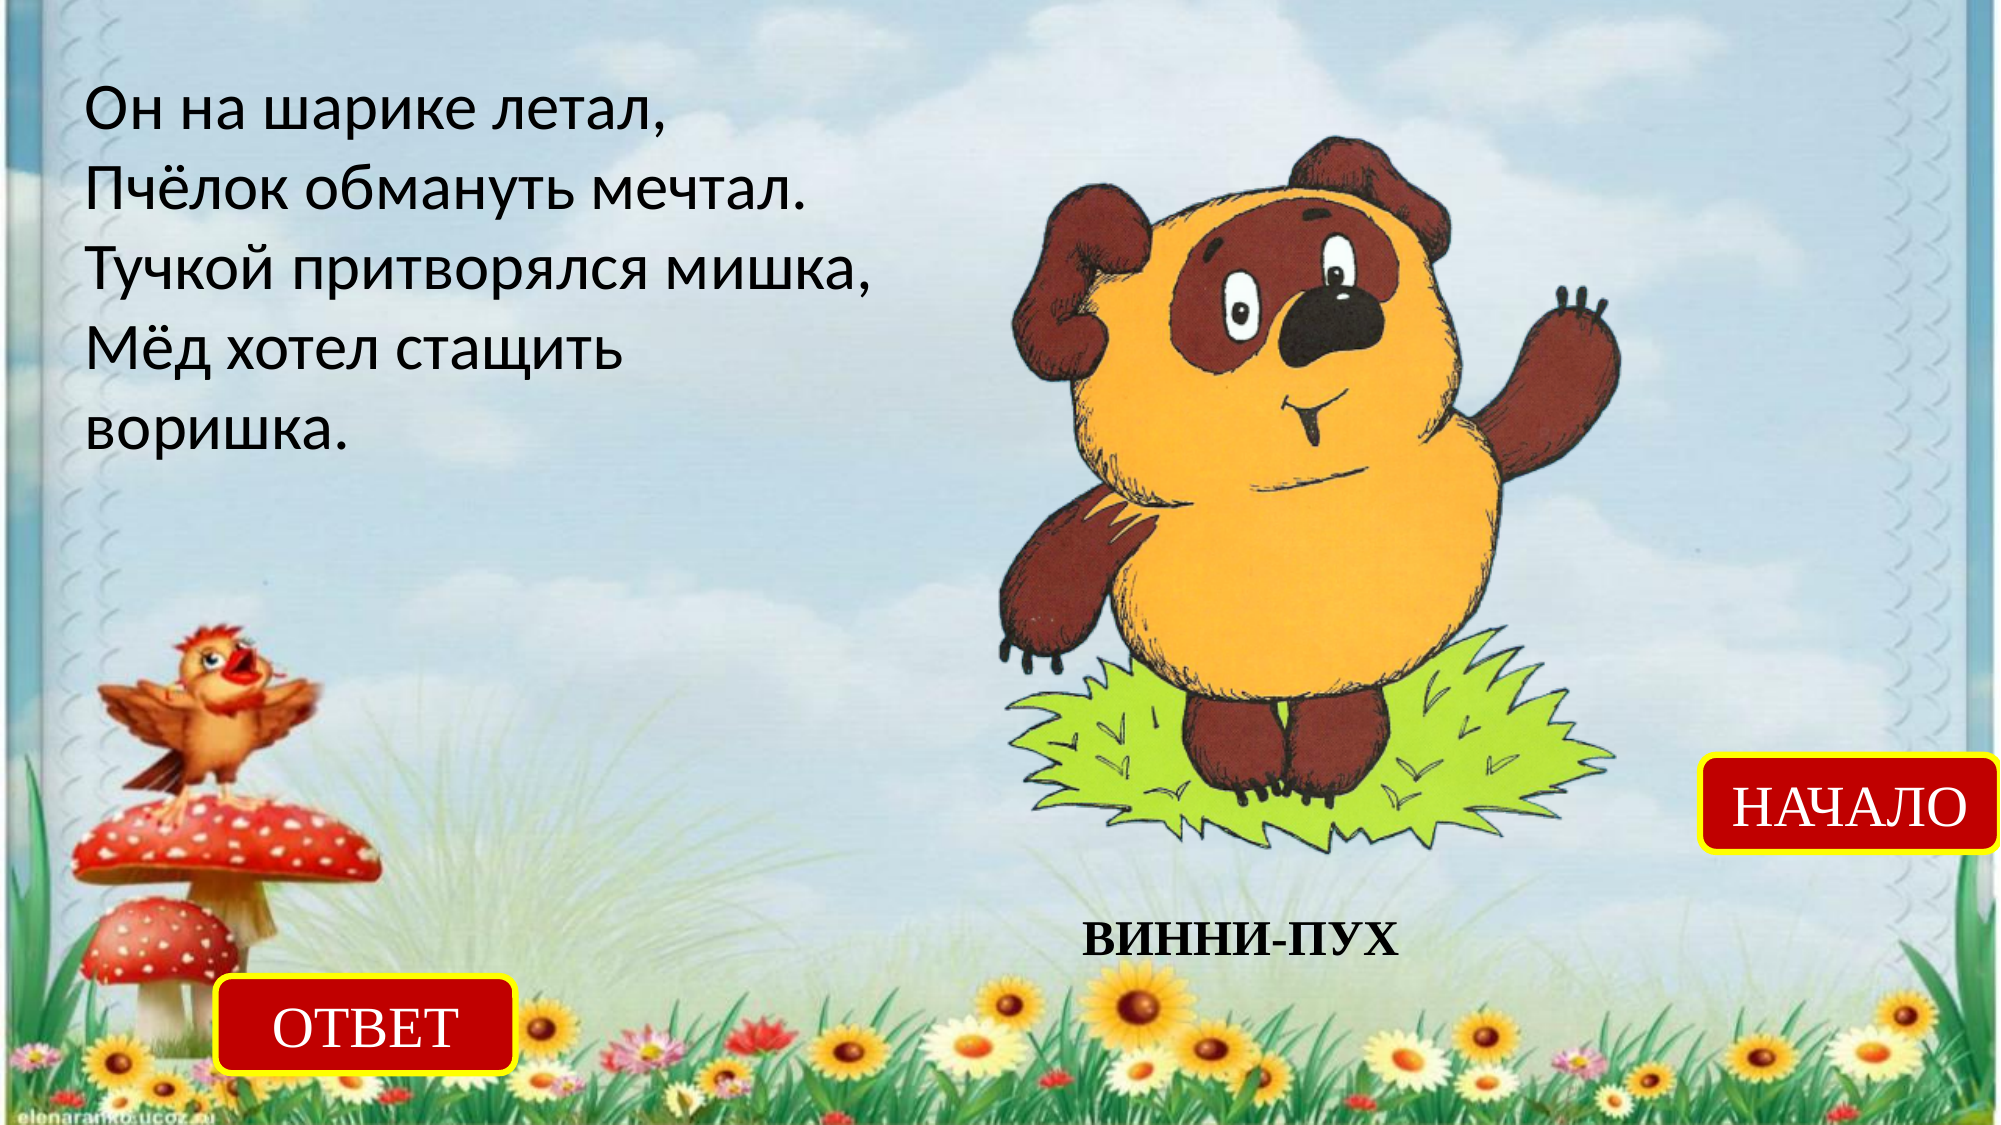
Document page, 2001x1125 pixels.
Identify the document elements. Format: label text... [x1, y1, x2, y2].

text_box Он на шарике летал, Пчёлок обмануть мечтал. Тучкой притворялся мишка, Мёд хотел стащить воришка. [70, 55, 900, 470]
text_box ОТВЕТ [214, 974, 517, 1075]
text_box НАЧАЛО [1698, 753, 2000, 854]
text_box ВИННИ-ПУХ [821, 897, 1661, 973]
picture [0, 0, 2001, 1125]
